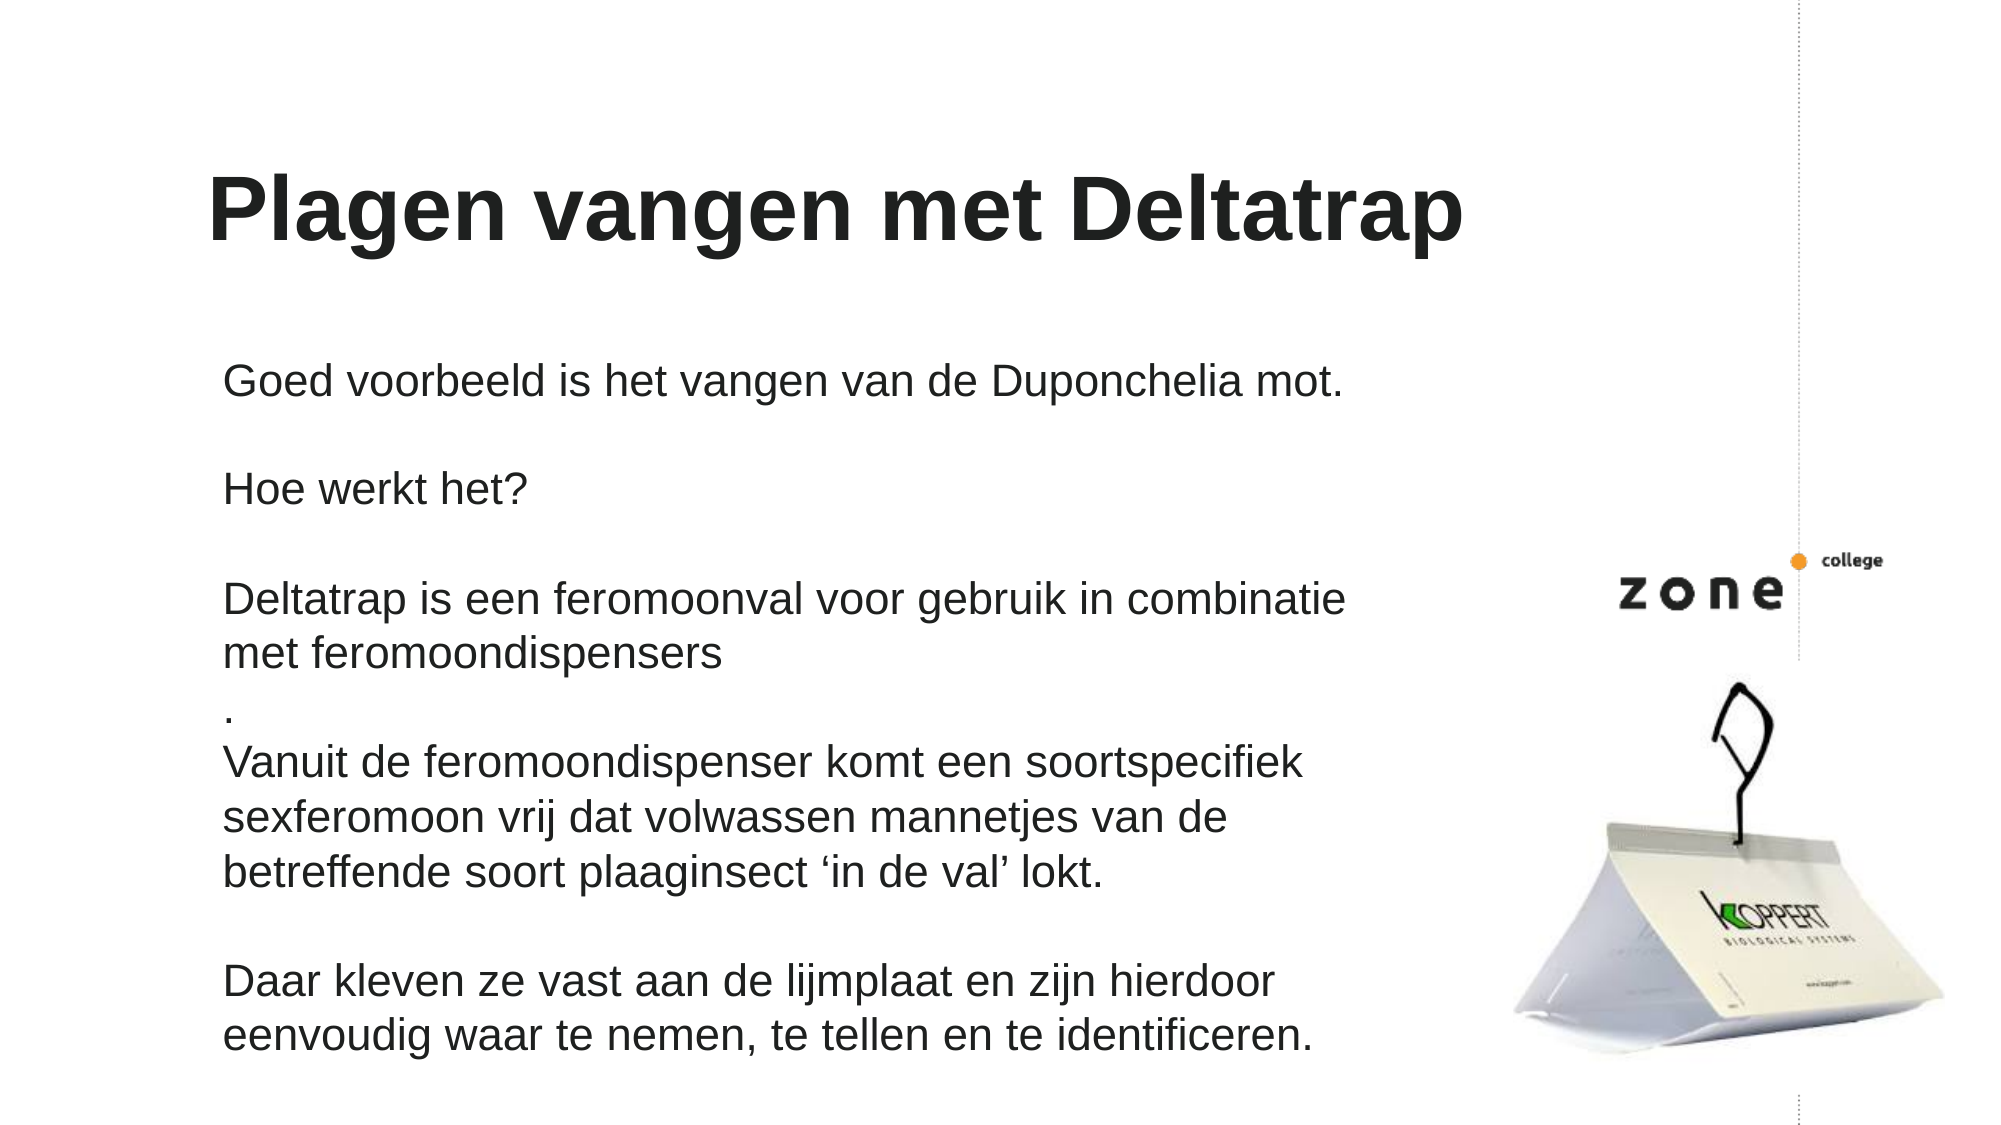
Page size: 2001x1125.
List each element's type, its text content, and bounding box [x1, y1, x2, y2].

list Goed voorbeeld is het vangen van de Duponchelia mot. Hoe werkt het? Deltatrap is een feromoonval voor gebruik in combinatie met feromoondispensers . Vanuit de feromoondispenser komt een soortspecifiek sexferomoon vrij dat volwassen mannetjes van de betreffende soort plaaginsect ‘in de val’ lokt. Daar kleven ze vast aan de lijmplaat en zijn hierdoor eenvoudig waar te nemen, te tellen en te identificeren. [222, 350, 1406, 1071]
picture [1513, 0, 2001, 1125]
title Plagen vangen met Deltatrap [207, 161, 1502, 325]
